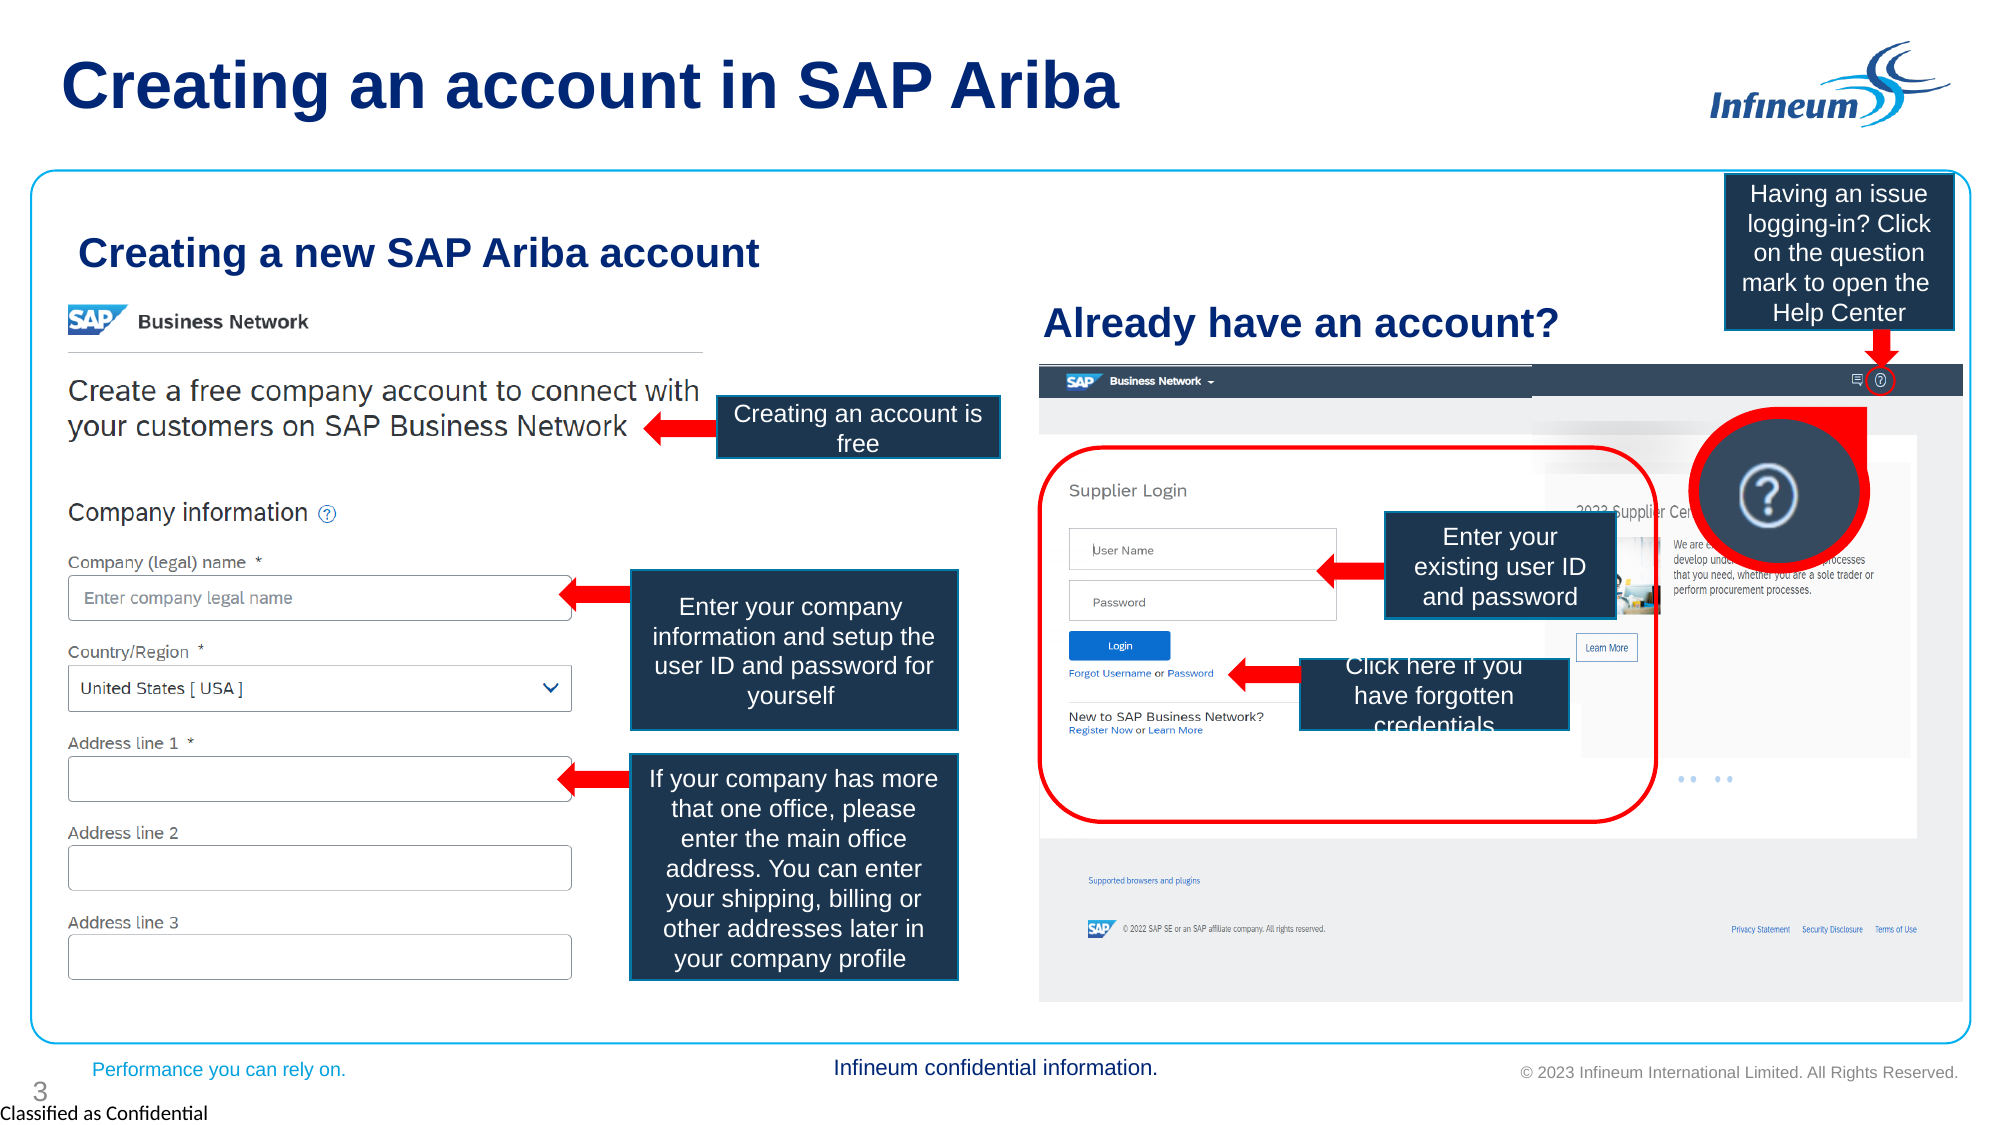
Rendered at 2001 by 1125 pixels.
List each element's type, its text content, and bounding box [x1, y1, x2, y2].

text_box Having an issue logging-in? Click on the question mark to open the Help Center [1724, 173, 1955, 331]
picture [1039, 364, 1963, 1002]
picture [633, 756, 718, 978]
picture [633, 572, 718, 728]
text_box Creating an account is free [718, 395, 1001, 459]
text_box Already have an account? [1027, 293, 1937, 445]
picture [56, 255, 718, 989]
text_box If your company has more that one office, please enter the main office address. You can enter your shipping, billing or other addresses later in your company profile [718, 753, 959, 981]
picture [1707, 34, 1960, 148]
text_box Enter your company information and setup the user ID and password for yourself [718, 569, 959, 731]
text_box Creating a new SAP Ariba account [63, 223, 823, 308]
title Creating an account in SAP Ariba [45, 43, 1923, 204]
